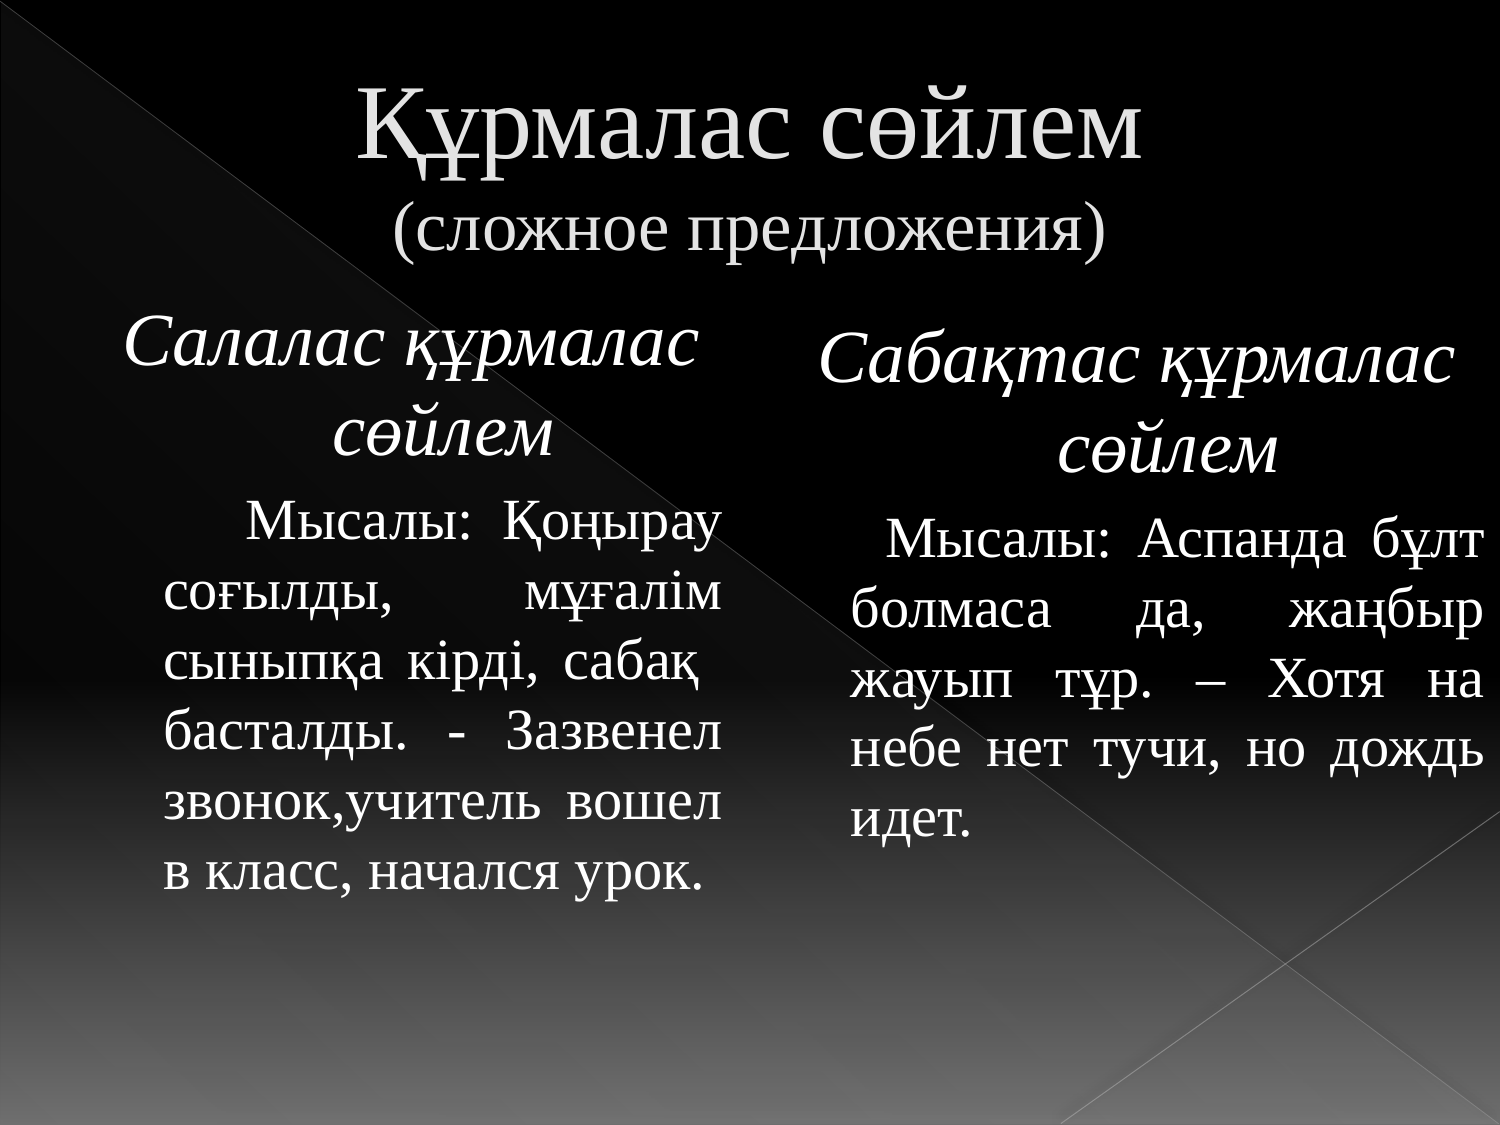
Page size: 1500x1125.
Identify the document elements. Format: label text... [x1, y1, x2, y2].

title Құрмалас сөйлем (сложное предложения) [75, 43, 1425, 274]
list Салалас құрмалас сөйлем Мысалы: Қоңырау соғылды, мұғалім сыныпқа кірді, сабақ басталды. - Зазвенел звонок,учитель вошел в класс, начался урок. [75, 282, 738, 1025]
list Сабақтас құрмалас сөйлем Мысалы: Аспанда бұлт болмаса да, жаңбыр жауып тұр. – Хотя на небе нет тучи, но дождь идет. [762, 299, 1500, 1043]
